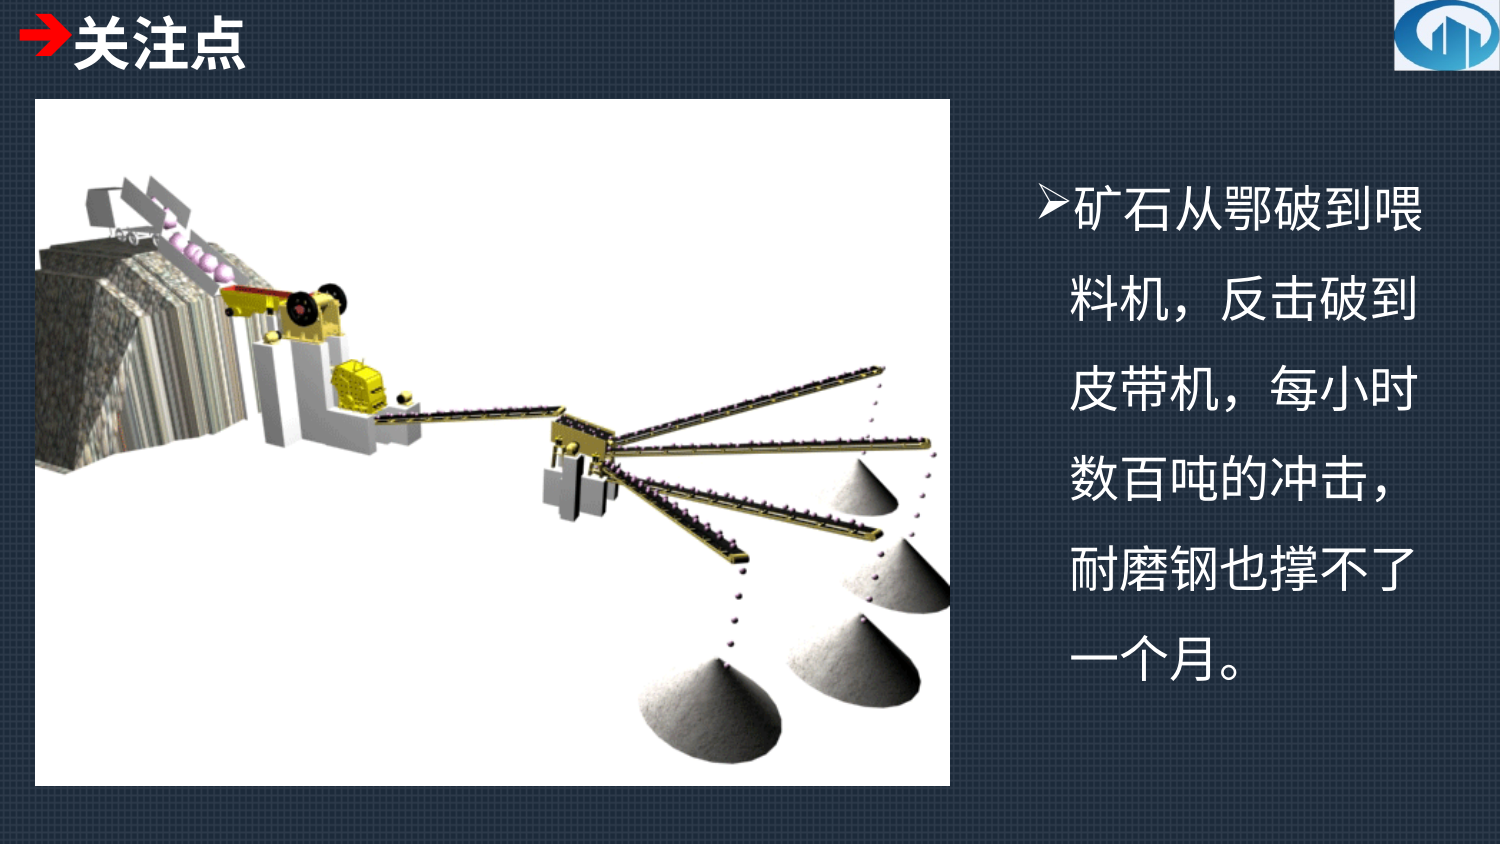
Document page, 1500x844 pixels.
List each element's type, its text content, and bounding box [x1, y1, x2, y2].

picture [0, 0, 1500, 844]
text_box 关注点 [0, 0, 502, 85]
text_box 矿石从鄂破到喂料机，反击破到皮带机，每小时数百吨的冲击，耐磨钢也撑不了一个月。 [1019, 140, 1453, 696]
